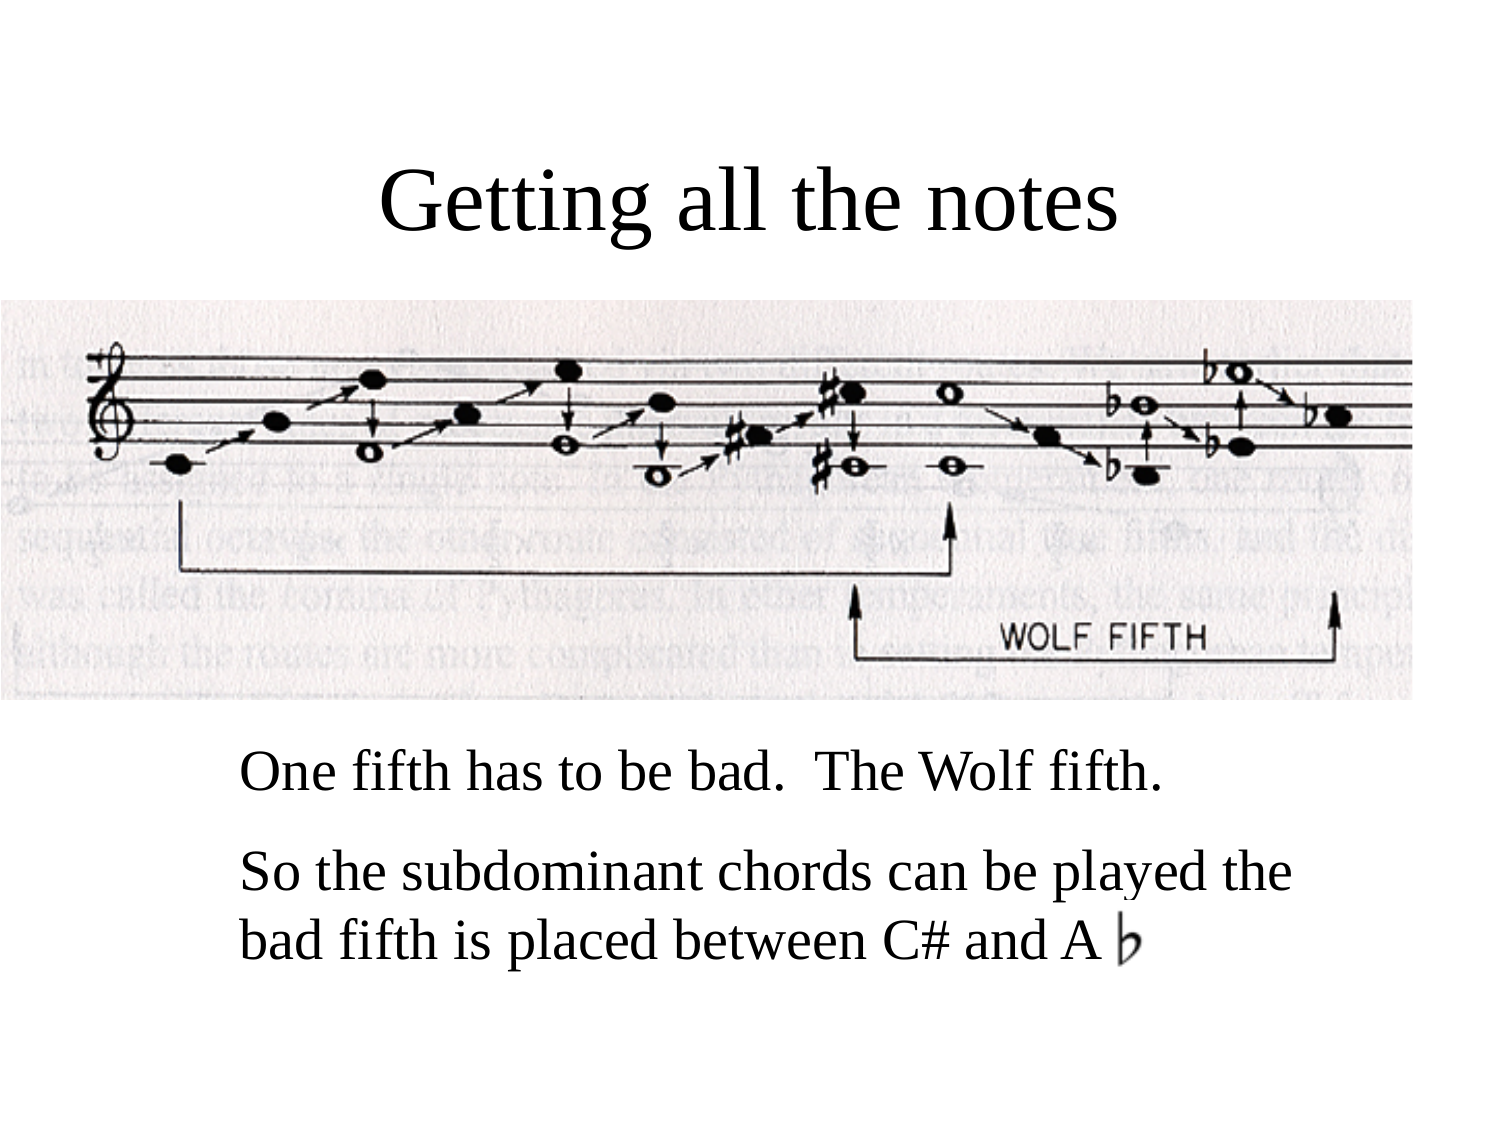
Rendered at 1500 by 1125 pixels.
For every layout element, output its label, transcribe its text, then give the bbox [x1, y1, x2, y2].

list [0, 299, 1413, 700]
picture [1102, 899, 1159, 984]
title Getting all the notes [112, 99, 1388, 288]
text_box One fifth has to be bad. The Wolf fifth. So the subdominant chords can be played the bad fifth is placed between C# and A [225, 725, 1313, 979]
